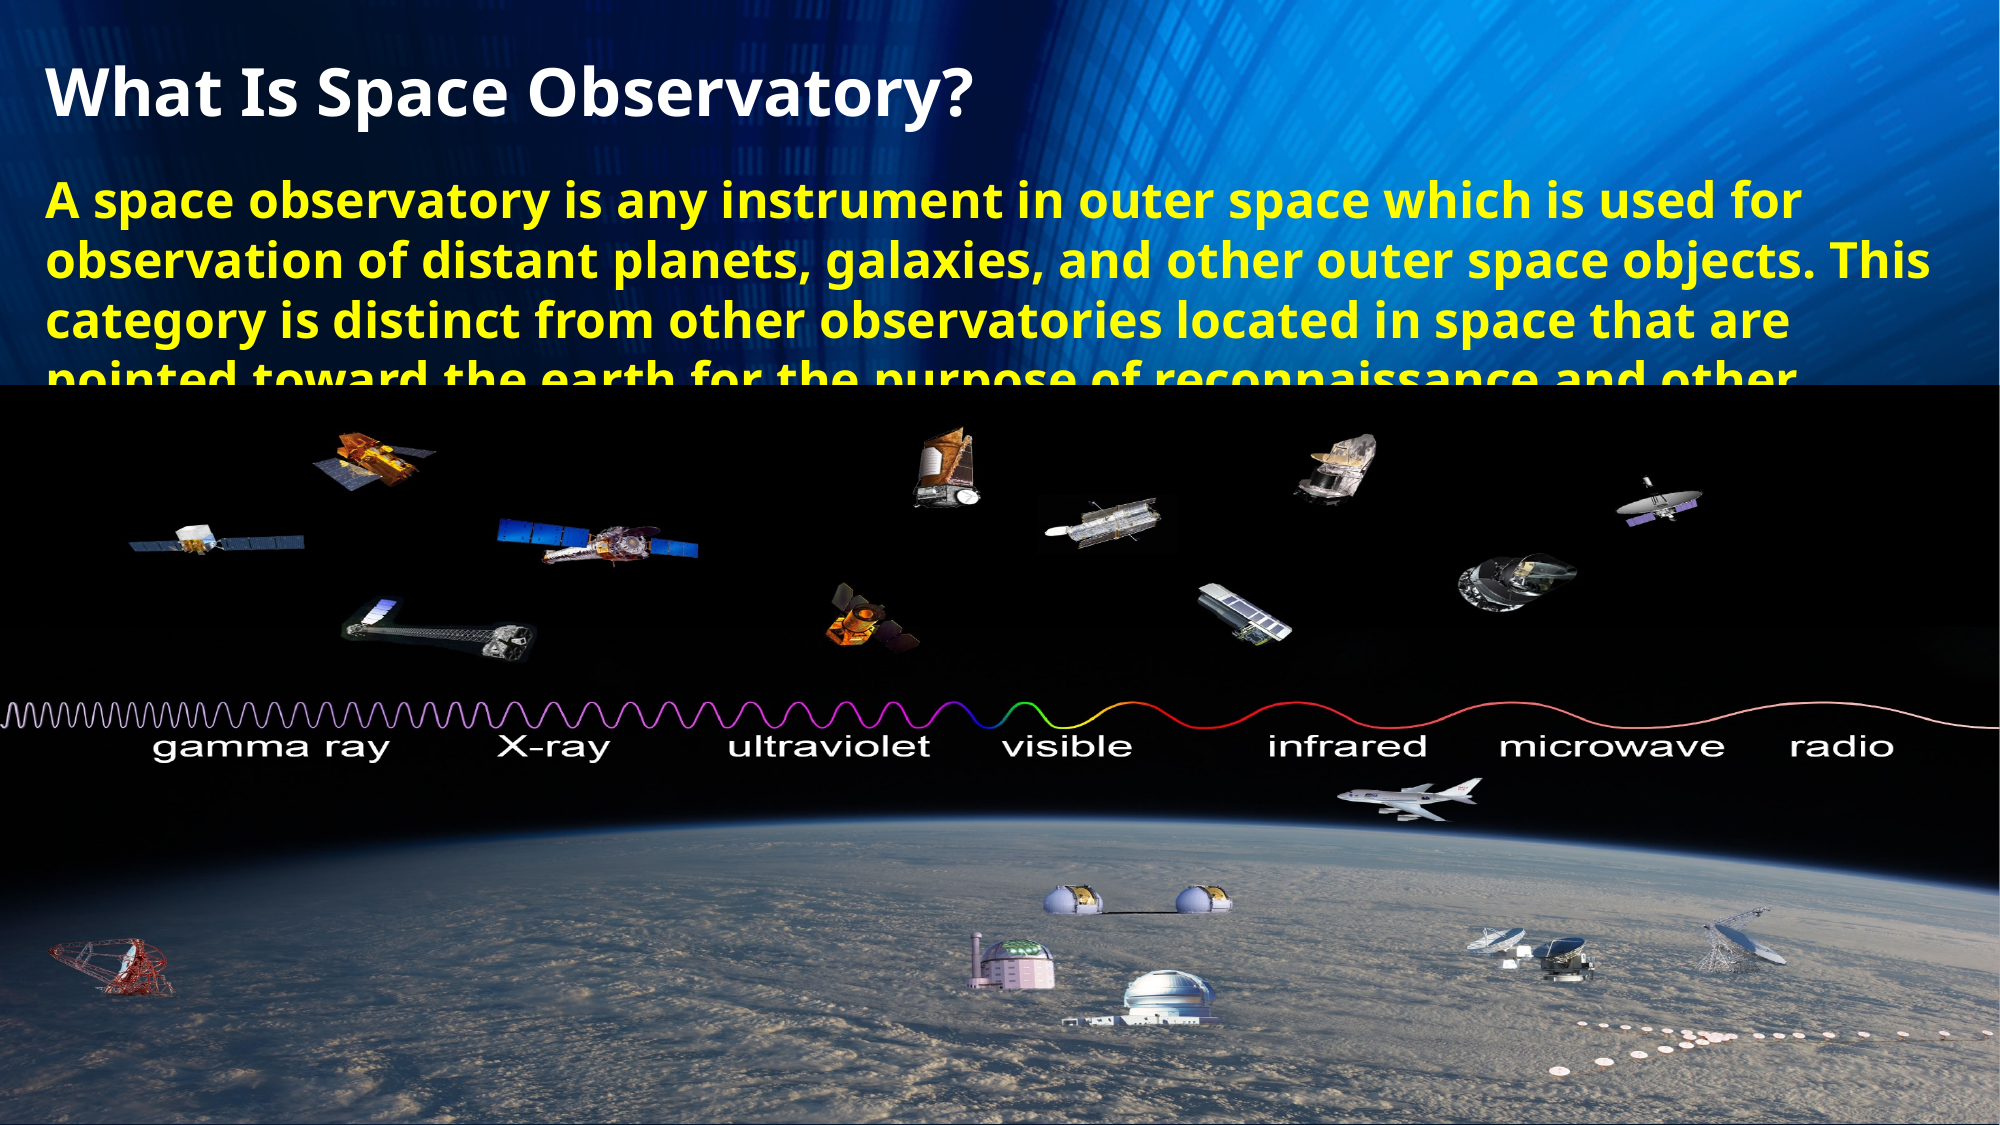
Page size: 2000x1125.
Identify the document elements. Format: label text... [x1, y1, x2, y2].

text_box A space observatory is any instrument in outer space which is used for observation of distant planets, galaxies, and other outer space objects. This category is distinct from other observatories located in space that are pointed toward the earth for the purpose of reconnaissance and other types of information gathering. [31, 160, 1957, 385]
text_box What Is Space Observatory? [31, 42, 1083, 160]
picture [0, 0, 2000, 1125]
